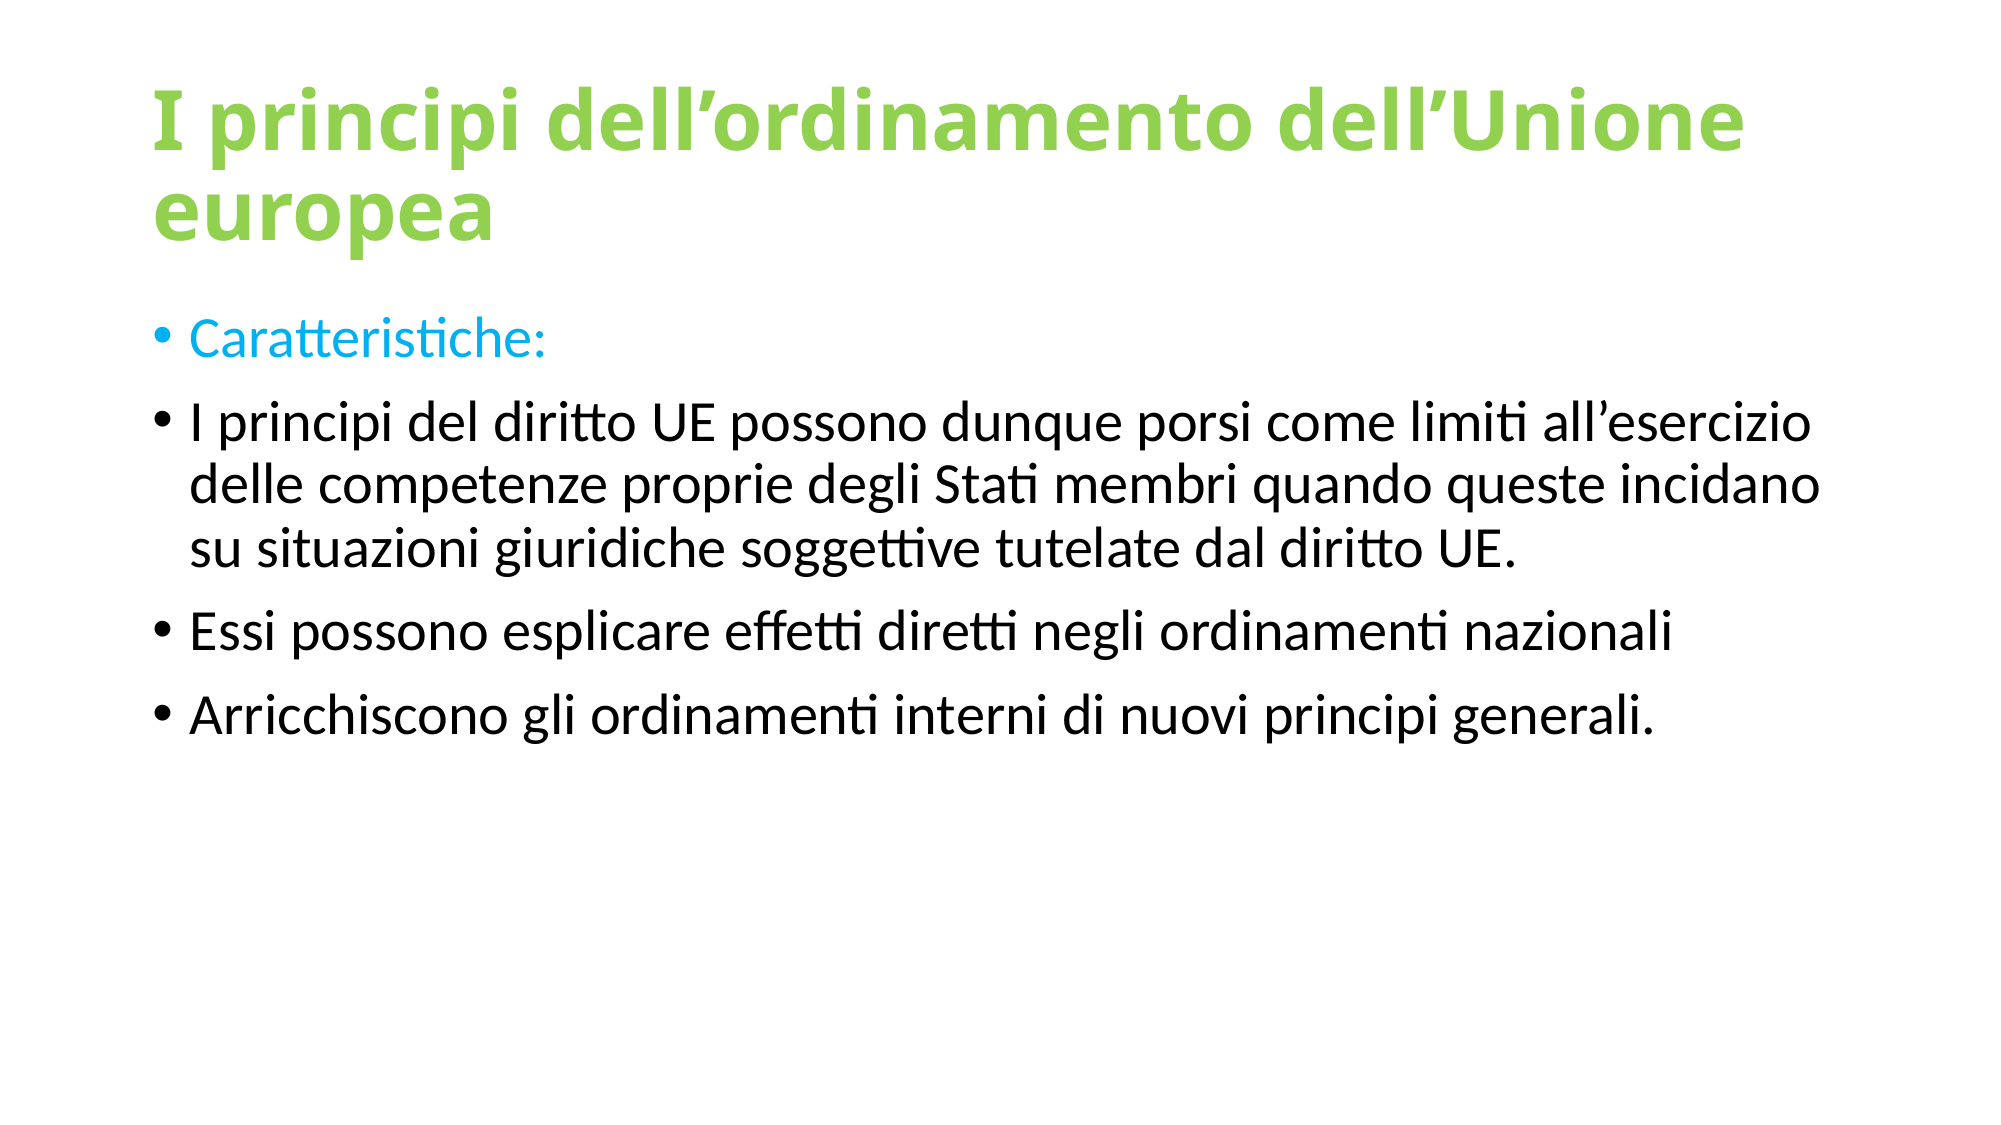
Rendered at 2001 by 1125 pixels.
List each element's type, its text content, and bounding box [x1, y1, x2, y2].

title I principi dell’ordinamento dell’Unione europea [137, 59, 1863, 278]
list Caratteristiche: I principi del diritto UE possono dunque porsi come limiti all’esercizio delle competenze proprie degli Stati membri quando queste incidano su situazioni giuridiche soggettive tutelate dal diritto UE. Essi possono esplicare effetti diretti negli ordinamenti nazionali Arricchiscono gli ordinamenti interni di nuovi principi generali. [137, 299, 1863, 1014]
